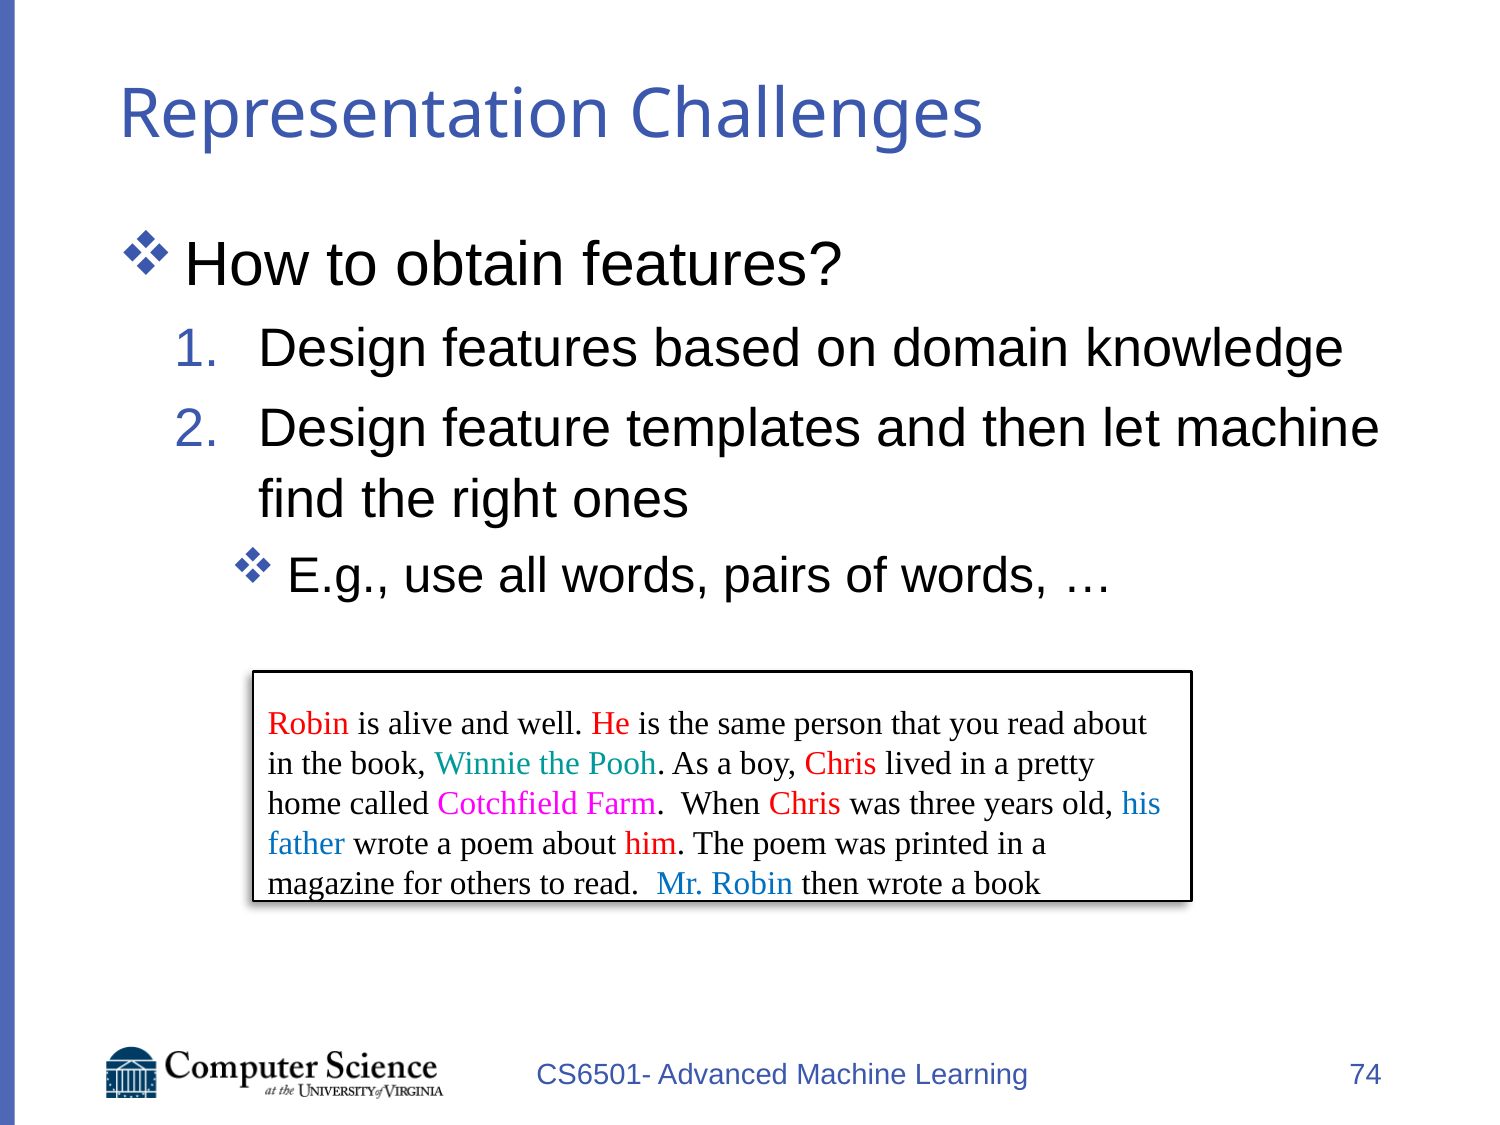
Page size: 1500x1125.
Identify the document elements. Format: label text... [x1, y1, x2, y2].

list How to obtain features? Design features based on domain knowledge Design feature templates and then let machine find the right ones E.g., use all words, pairs of words, … [103, 208, 1397, 1014]
slide_number 74 [1177, 1042, 1397, 1103]
footer CS6501- Advanced Machine Learning [496, 1042, 1069, 1103]
text_box Robin is alive and well. He is the same person that you read about in the book, Winnie the Pooh. As a boy, Chris lived in a pretty home called Cotchfield Farm. When Chris was three years old, his father wrote a poem about him. The poem was printed in a magazine for others to read. Mr. Robin then wrote a book [252, 671, 1192, 902]
picture [103, 1045, 450, 1099]
title Representation Challenges [103, 59, 1397, 171]
